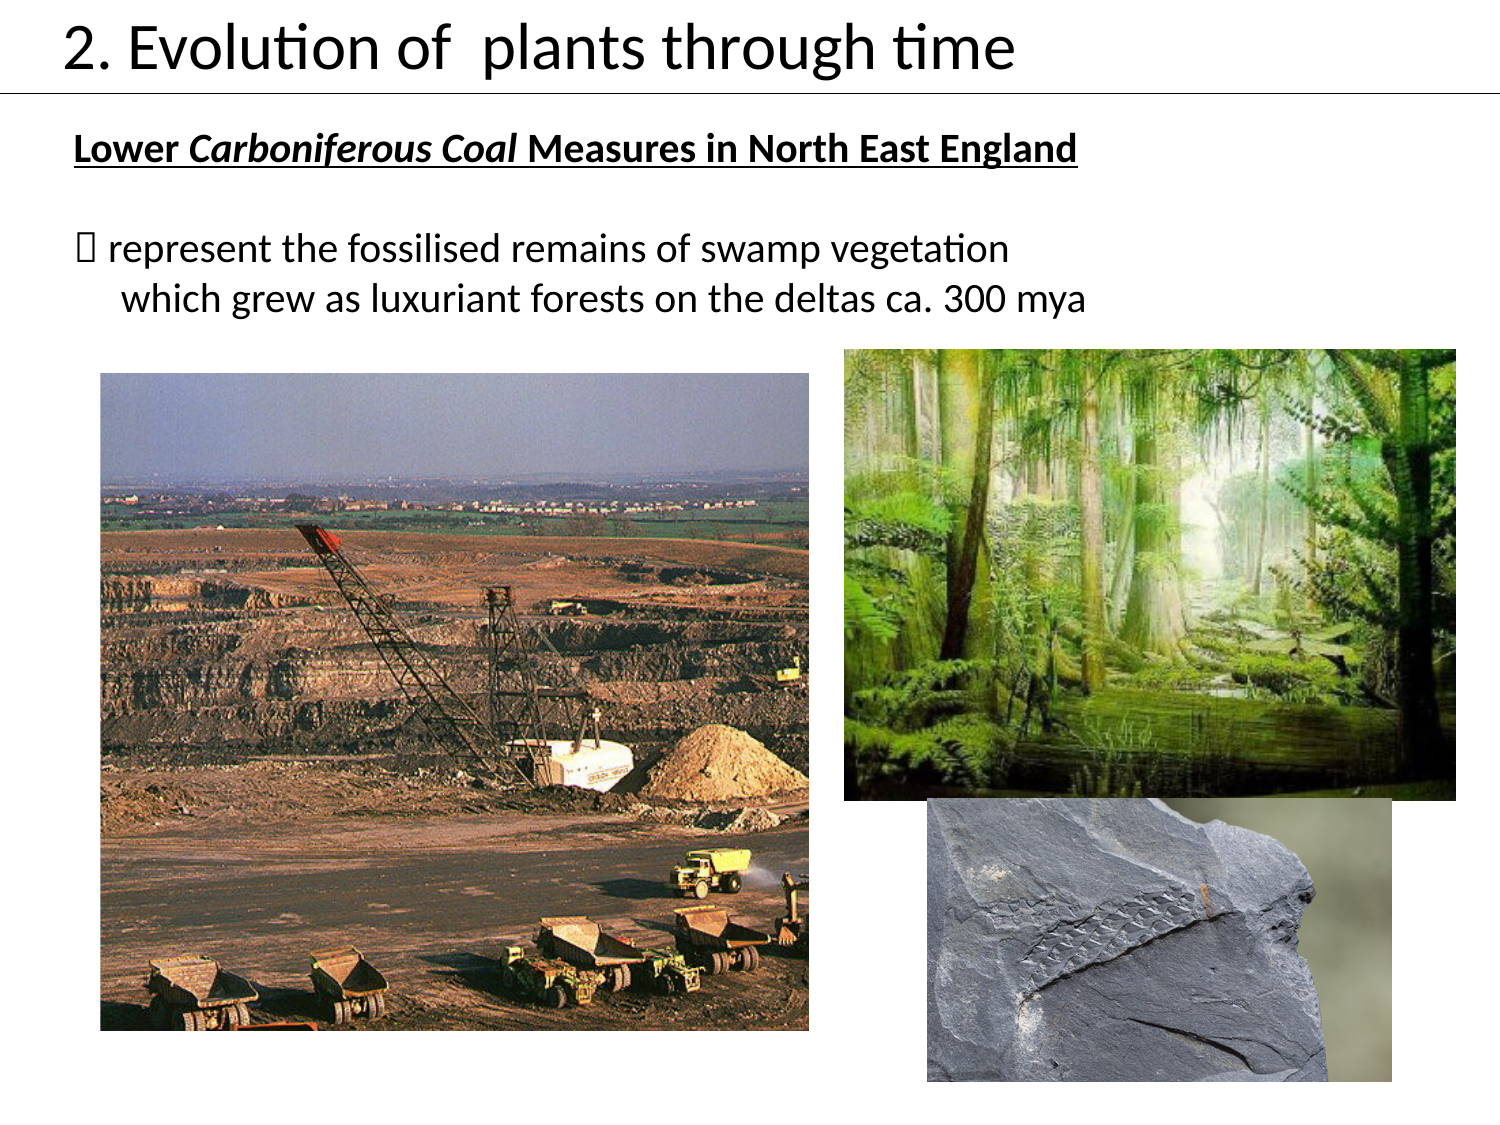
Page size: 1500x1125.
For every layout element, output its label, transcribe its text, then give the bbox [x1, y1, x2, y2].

text_box 2. Evolution of plants through time [47, 0, 1032, 91]
text_box Lower Carboniferous Coal Measures in North East England  represent the fossilised remains of swamp vegetation which grew as luxuriant forests on the deltas ca. 300 mya [58, 113, 1500, 329]
picture [100, 373, 810, 1031]
picture [844, 349, 1456, 1083]
